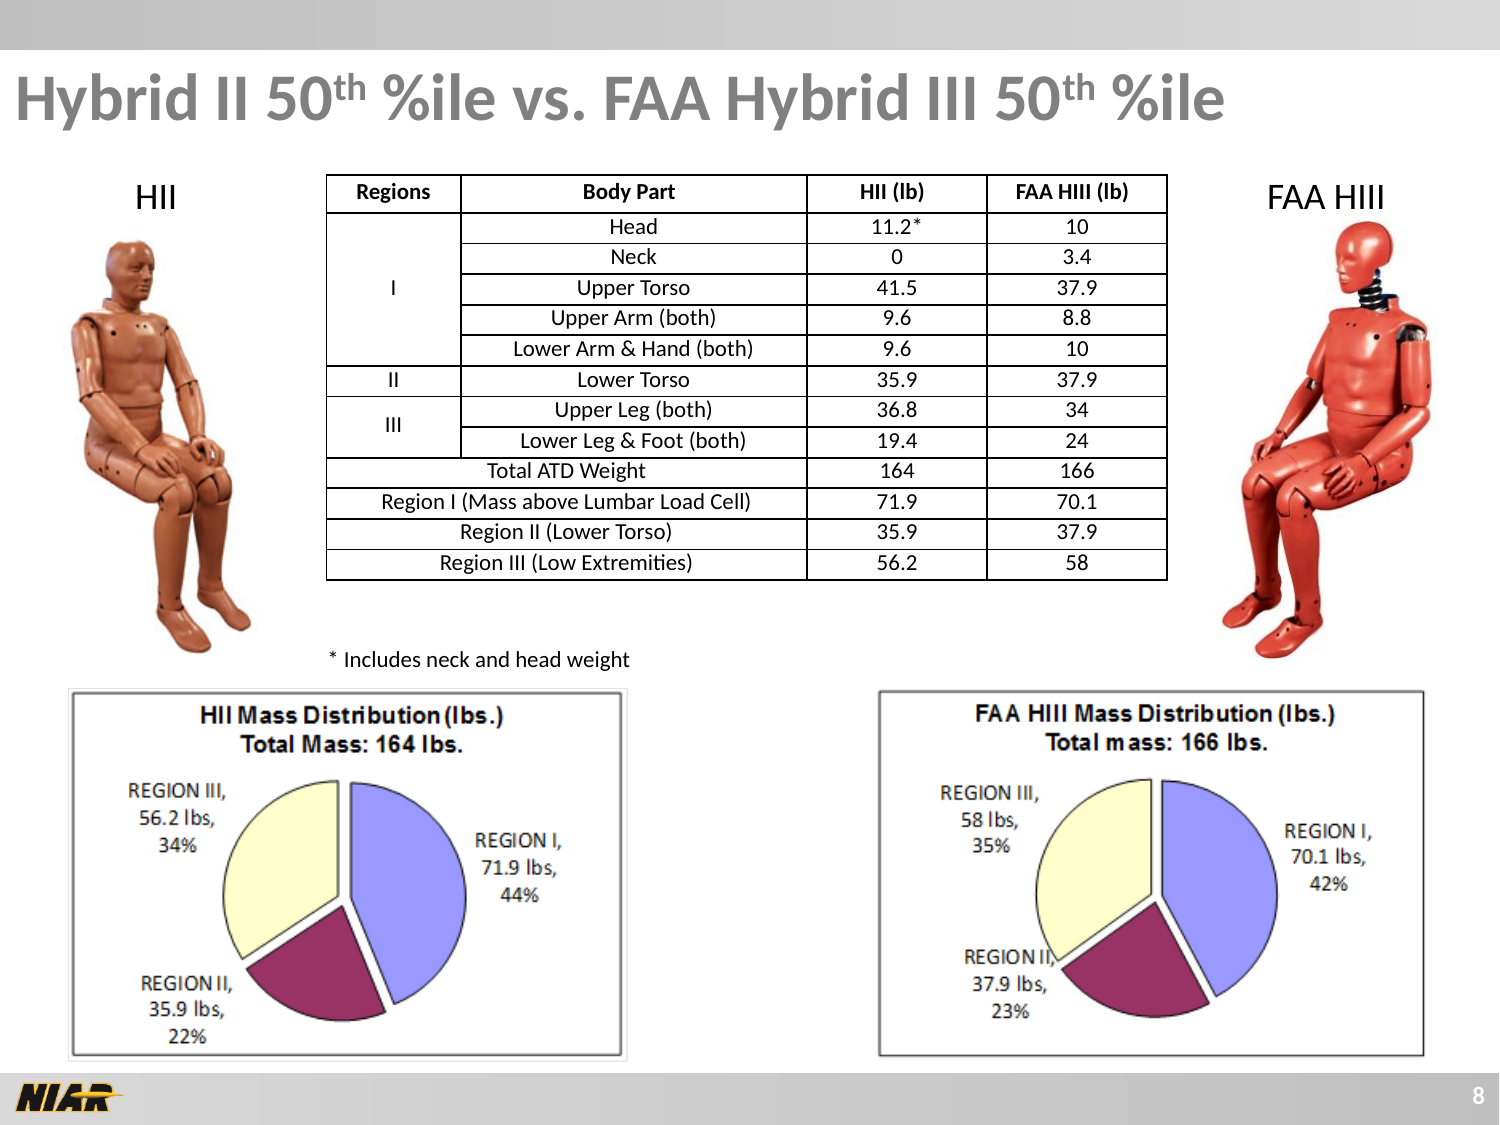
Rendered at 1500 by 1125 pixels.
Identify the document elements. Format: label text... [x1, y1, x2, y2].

table_header Regions [327, 176, 460, 212]
table_cell Region II (Lower Torso) [327, 520, 806, 549]
table_cell 9.6 [808, 336, 986, 365]
table_cell Total ATD Weight [327, 459, 806, 487]
text_box HII [87, 188, 225, 210]
table_cell II [327, 367, 460, 396]
table_cell 10 [988, 336, 1166, 365]
table_cell Lower Leg & Foot (both) [462, 428, 806, 457]
table_cell 34 [988, 397, 1166, 426]
table_cell 19.4 [808, 428, 986, 457]
table_cell 164 [808, 459, 986, 487]
table_cell Neck [462, 244, 806, 273]
table_cell Upper Leg (both) [462, 397, 806, 426]
table_header FAA HIII (lb) [988, 176, 1166, 212]
table_cell Upper Torso [462, 275, 806, 304]
table_cell 3.4 [988, 244, 1166, 273]
table_cell Upper Arm (both) [462, 306, 806, 334]
table_header HII (lb) [808, 176, 986, 212]
table_cell III [327, 397, 460, 457]
table_cell 37.9 [988, 275, 1166, 304]
table_cell 0 [808, 244, 986, 273]
table_cell Lower Torso [462, 367, 806, 396]
picture [875, 687, 1431, 1063]
table_cell I [327, 214, 460, 365]
slide_number 8 [1437, 1065, 1500, 1125]
table_cell Lower Arm & Hand (both) [462, 336, 806, 365]
table_cell 37.9 [988, 520, 1166, 549]
table_cell 36.8 [808, 397, 986, 426]
picture [1215, 212, 1438, 663]
table_cell 70.1 [988, 489, 1166, 518]
table_cell 8.8 [988, 306, 1166, 334]
text_box * Includes neck and head weight [312, 637, 788, 680]
picture [0, 687, 629, 1125]
table_cell 11.2* [808, 214, 986, 243]
table_cell 24 [988, 428, 1166, 457]
table_header Body Part [462, 176, 806, 212]
table_cell 56.2 [808, 550, 986, 579]
table_cell 35.9 [808, 520, 986, 549]
picture [44, 212, 269, 663]
table_cell 71.9 [808, 489, 986, 518]
table_cell 35.9 [808, 367, 986, 396]
table_cell 58 [988, 550, 1166, 579]
table_cell 41.5 [808, 275, 986, 304]
table_cell Region I (Mass above Lumbar Load Cell) [327, 489, 806, 518]
table_cell Head [462, 214, 806, 243]
table_cell 166 [988, 459, 1166, 487]
title Hybrid II 50th %ile vs. FAA Hybrid III 50th %ile [0, 0, 1500, 188]
table_cell 37.9 [988, 367, 1166, 396]
table_cell Region III (Low Extremities) [327, 550, 806, 579]
table_cell 9.6 [808, 306, 986, 334]
table_cell 10 [988, 214, 1166, 243]
text_box FAA HIII [1226, 188, 1427, 210]
